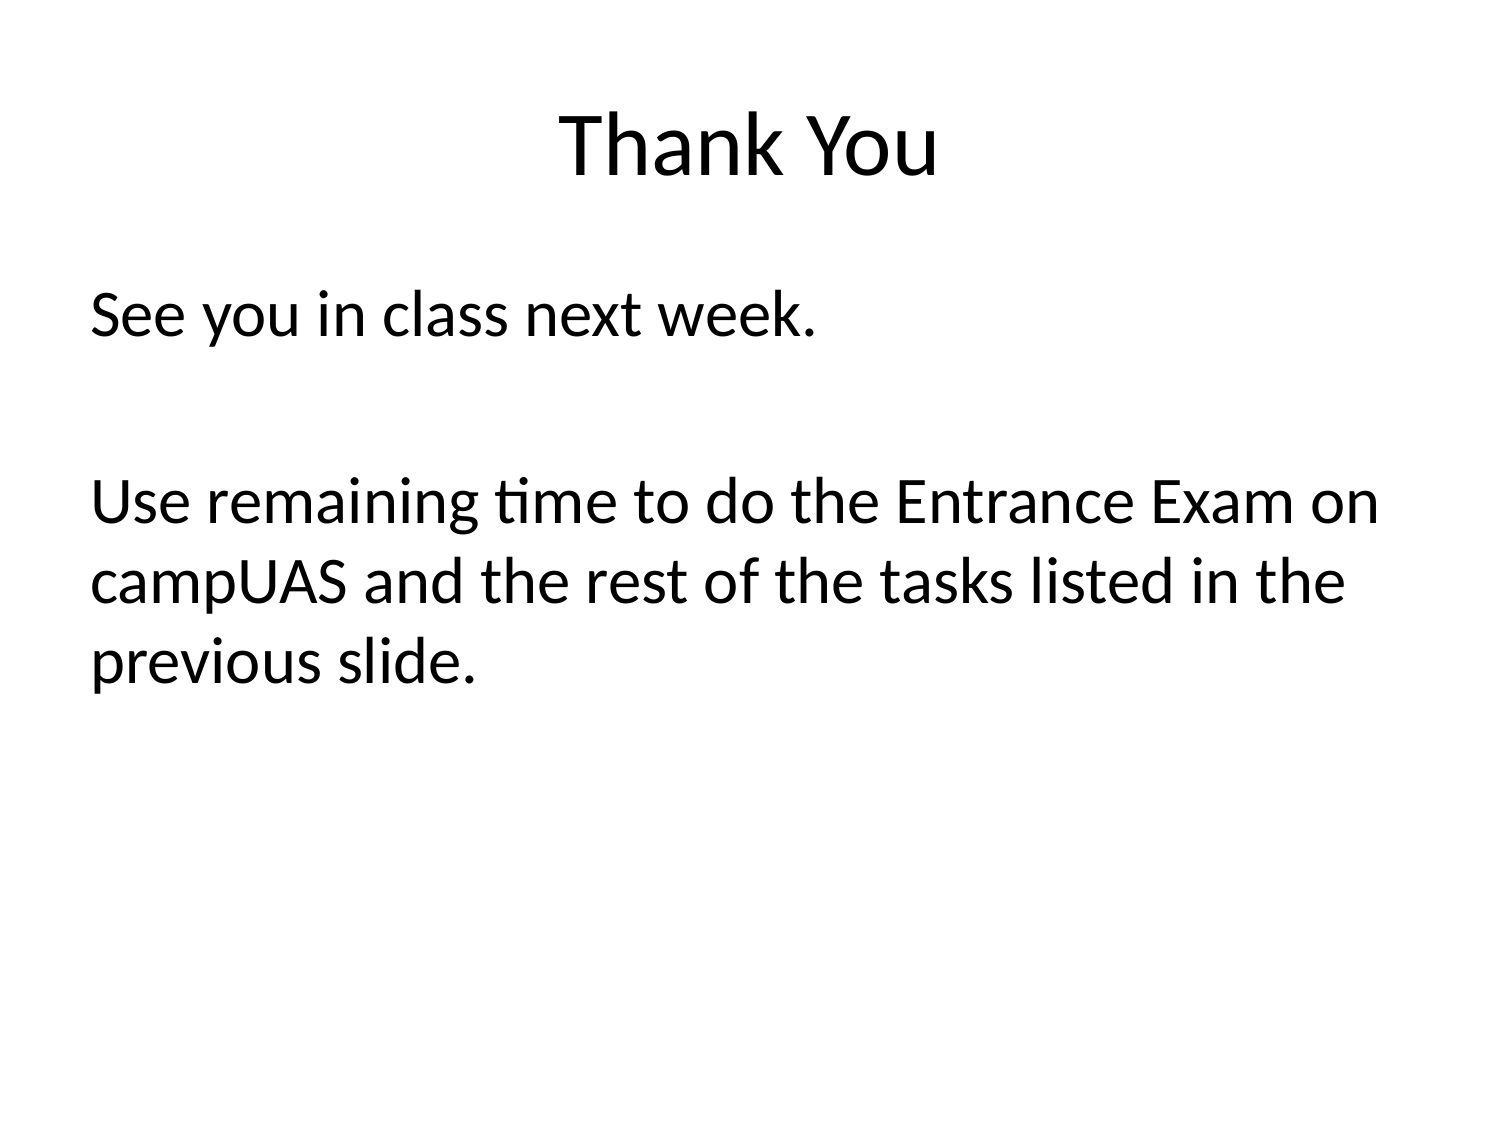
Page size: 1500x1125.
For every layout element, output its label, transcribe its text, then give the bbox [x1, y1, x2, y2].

title Thank You [75, 45, 1425, 233]
list See you in class next week. Use remaining time to do the Entrance Exam on campUAS and the rest of the tasks listed in the previous slide. [75, 262, 1425, 1005]
